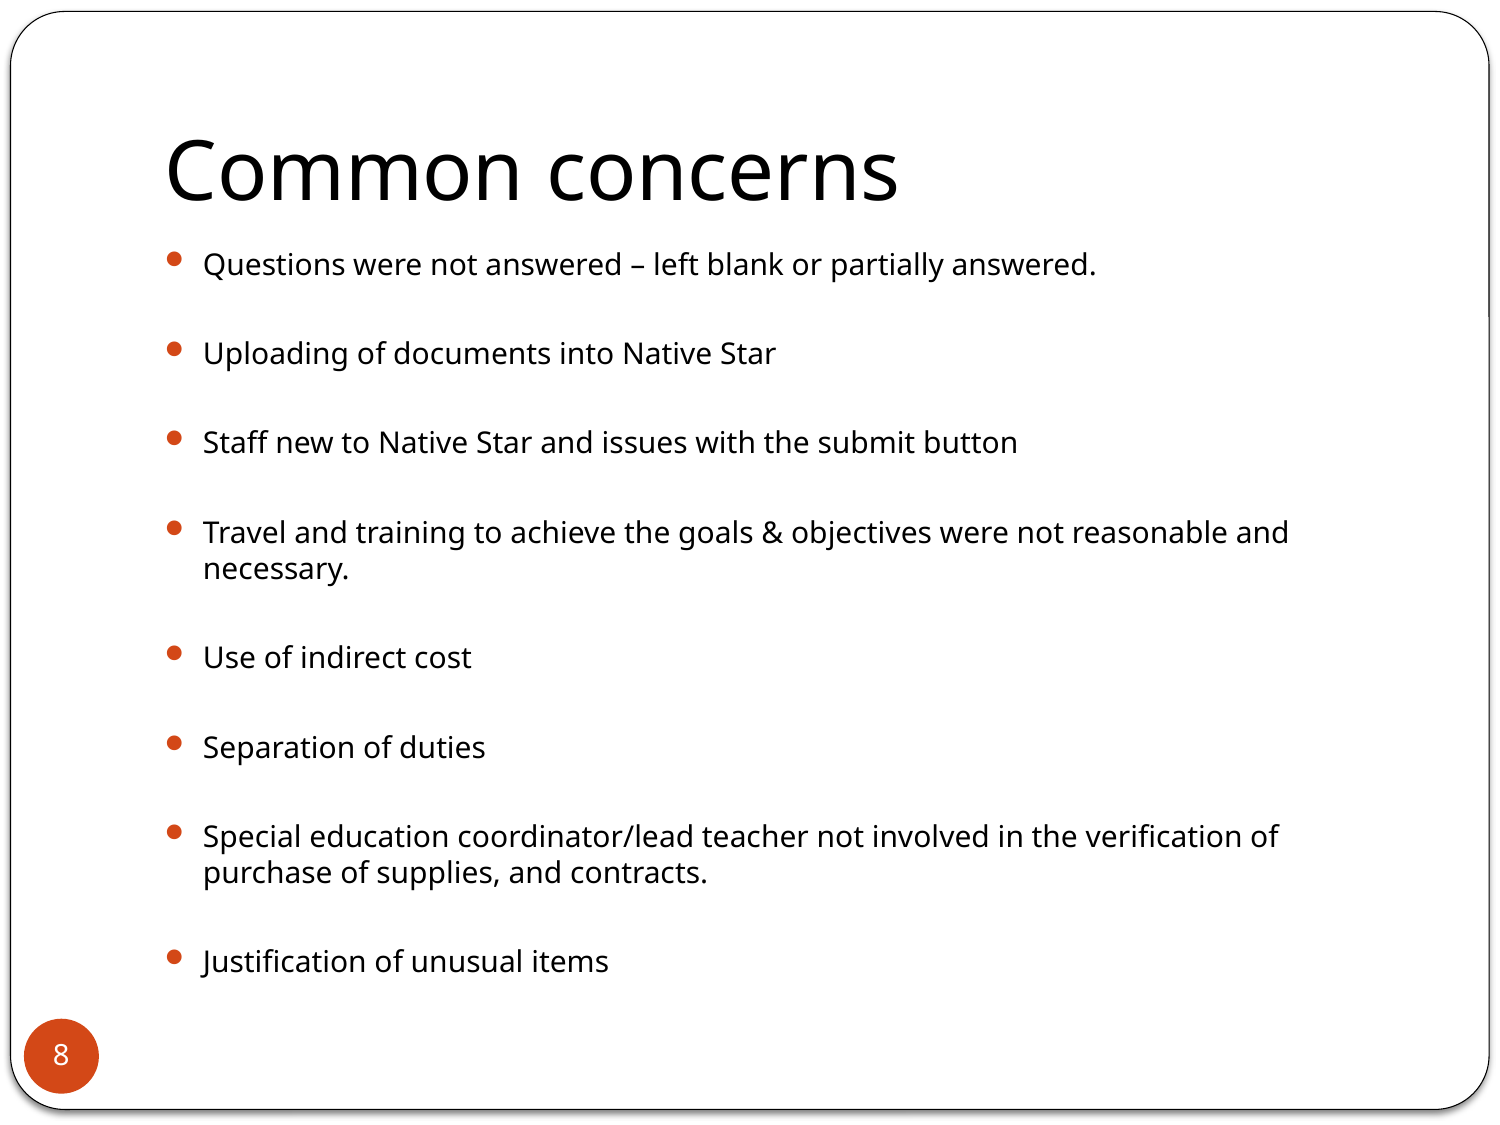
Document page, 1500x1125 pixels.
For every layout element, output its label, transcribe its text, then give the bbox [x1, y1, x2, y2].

slide_number 8 [23, 1018, 99, 1094]
list Questions were not answered – left blank or partially answered. Uploading of documents into Native Star Staff new to Native Star and issues with the submit button Travel and training to achieve the goals & objectives were not reasonable and necessary. Use of indirect cost Separation of duties Special education coordinator/lead teacher not involved in the verification of purchase of supplies, and contracts. Justification of unusual items [150, 237, 1425, 988]
title Common concerns [150, 45, 1425, 233]
